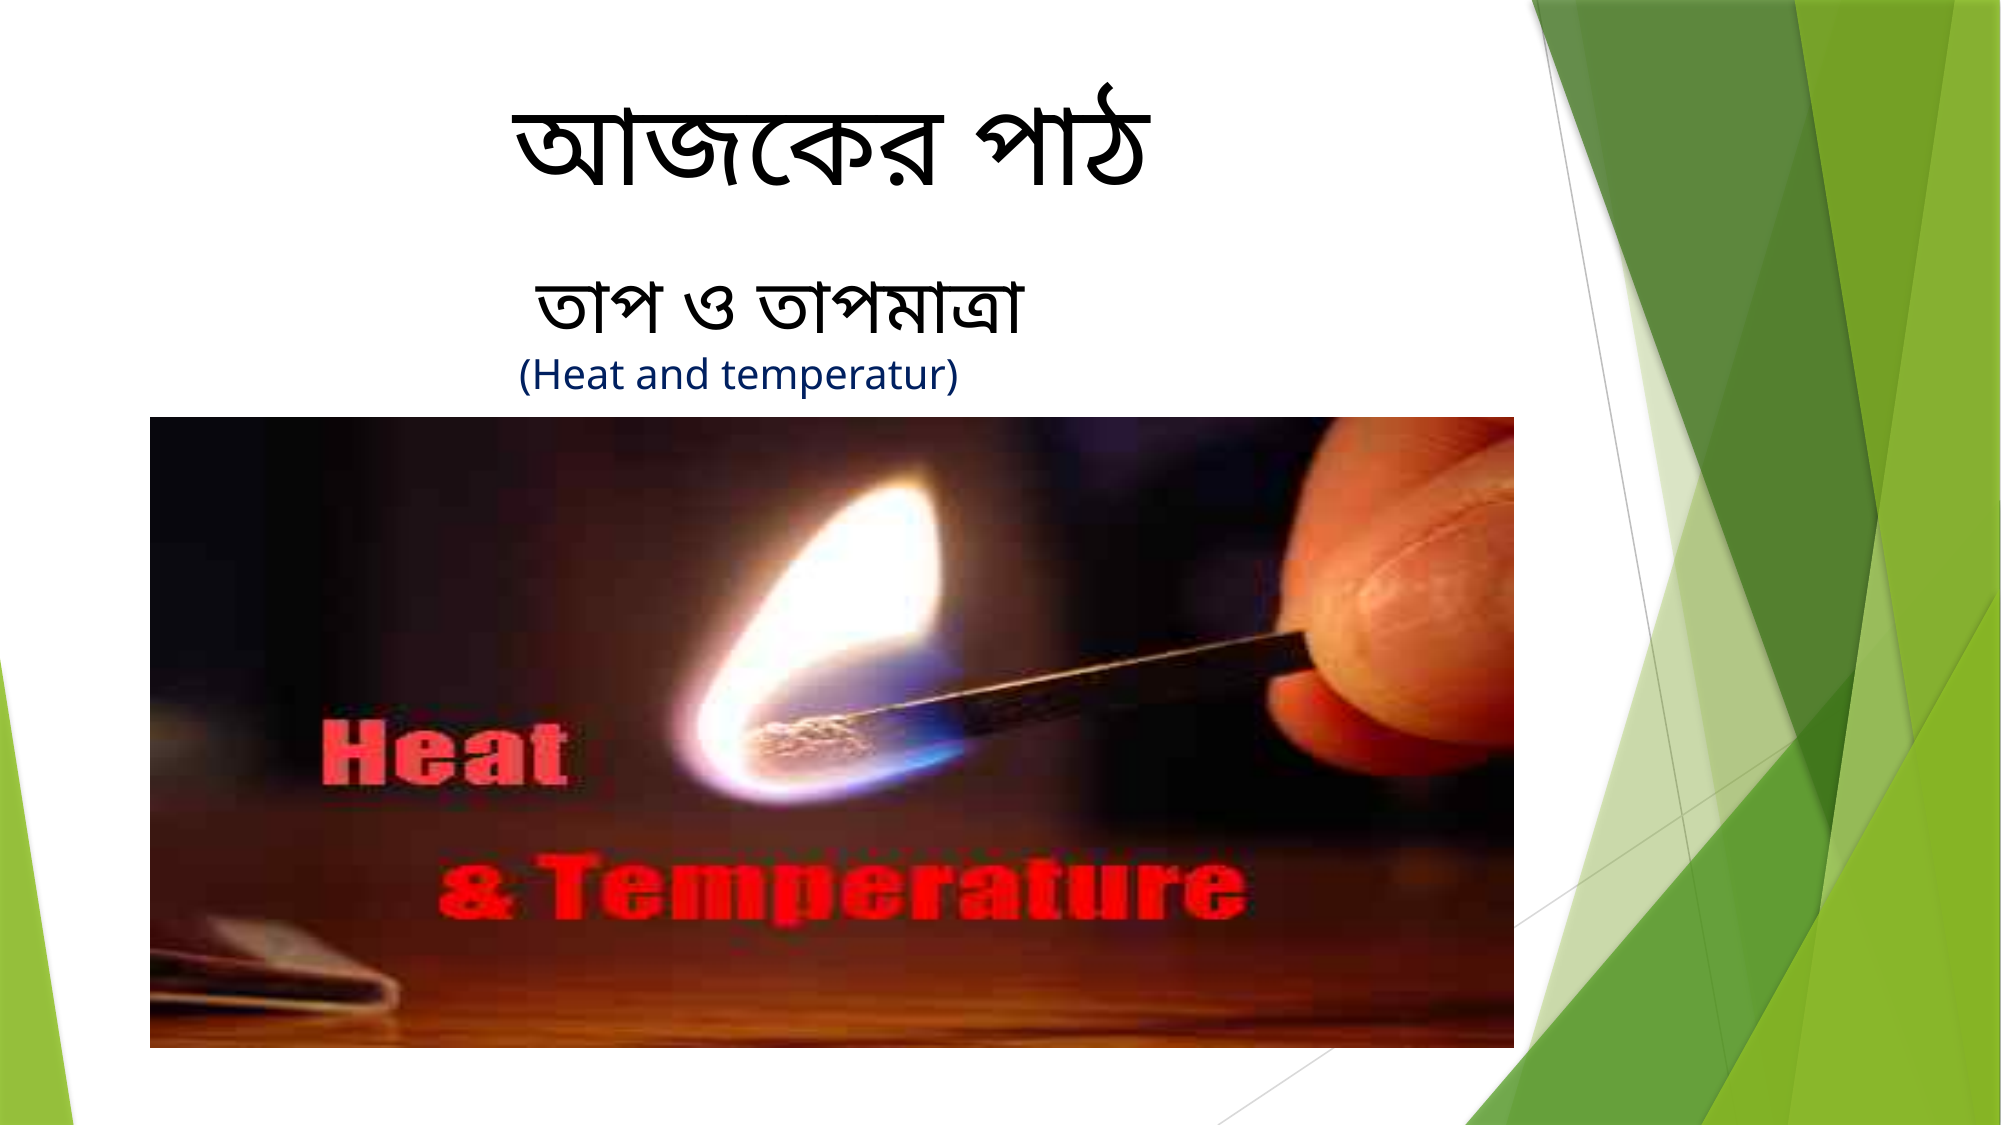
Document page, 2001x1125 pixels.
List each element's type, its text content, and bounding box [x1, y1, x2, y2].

text_box তাপ ও তাপমাত্রা (Heat and temperatur) [482, 250, 1483, 406]
text_box আজকের পাঠ [440, 65, 1371, 216]
picture [149, 416, 1515, 1049]
